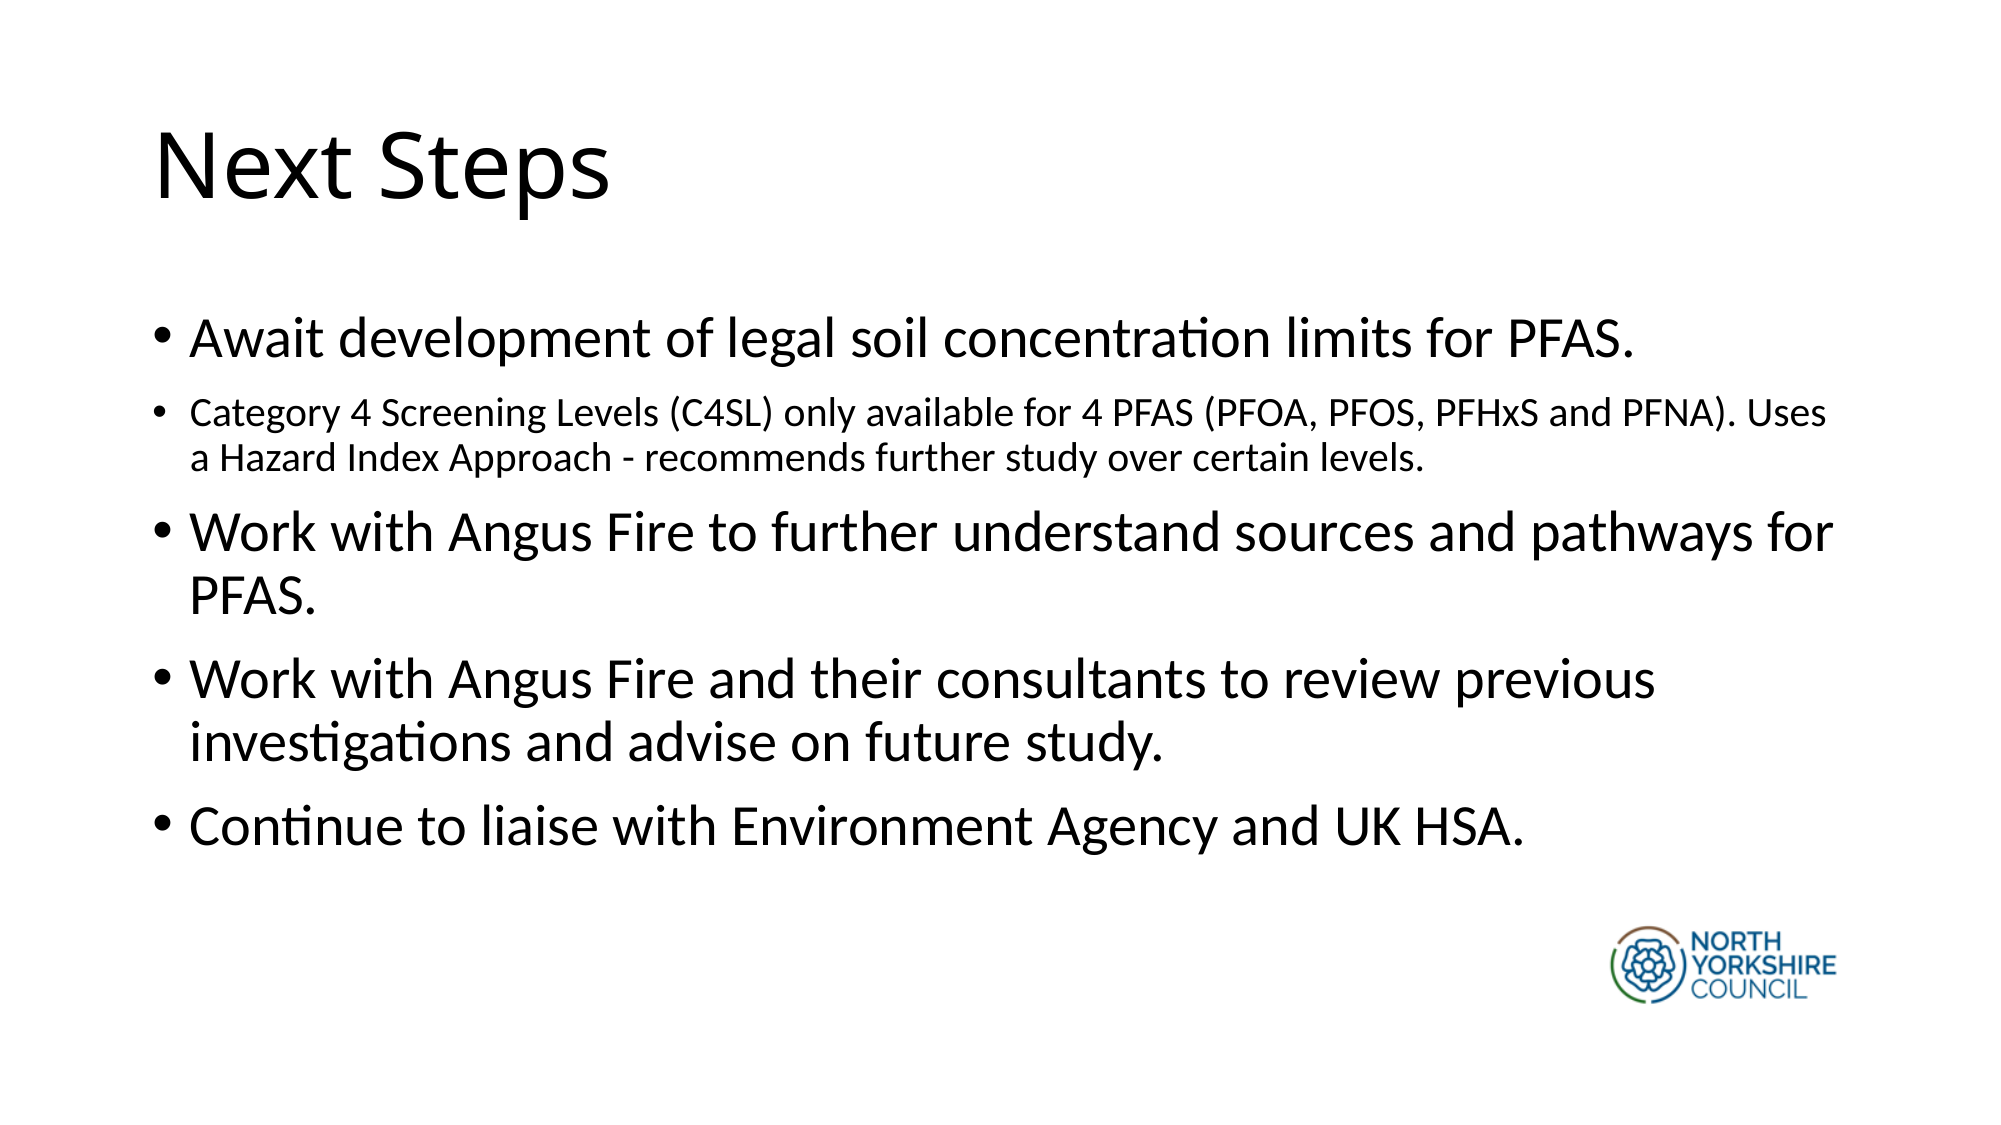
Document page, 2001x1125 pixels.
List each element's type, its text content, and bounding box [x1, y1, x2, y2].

picture [1586, 906, 1863, 1014]
title Next Steps [137, 59, 1863, 278]
list Await development of legal soil concentration limits for PFAS. Category 4 Screening Levels (C4SL) only available for 4 PFAS (PFOA, PFOS, PFHxS and PFNA). Uses a Hazard Index Approach - recommends further study over certain levels. Work with Angus Fire to further understand sources and pathways for PFAS. Work with Angus Fire and their consultants to review previous investigations and advise on future study. Continue to liaise with Environment Agency and UK HSA. [137, 299, 1863, 1014]
